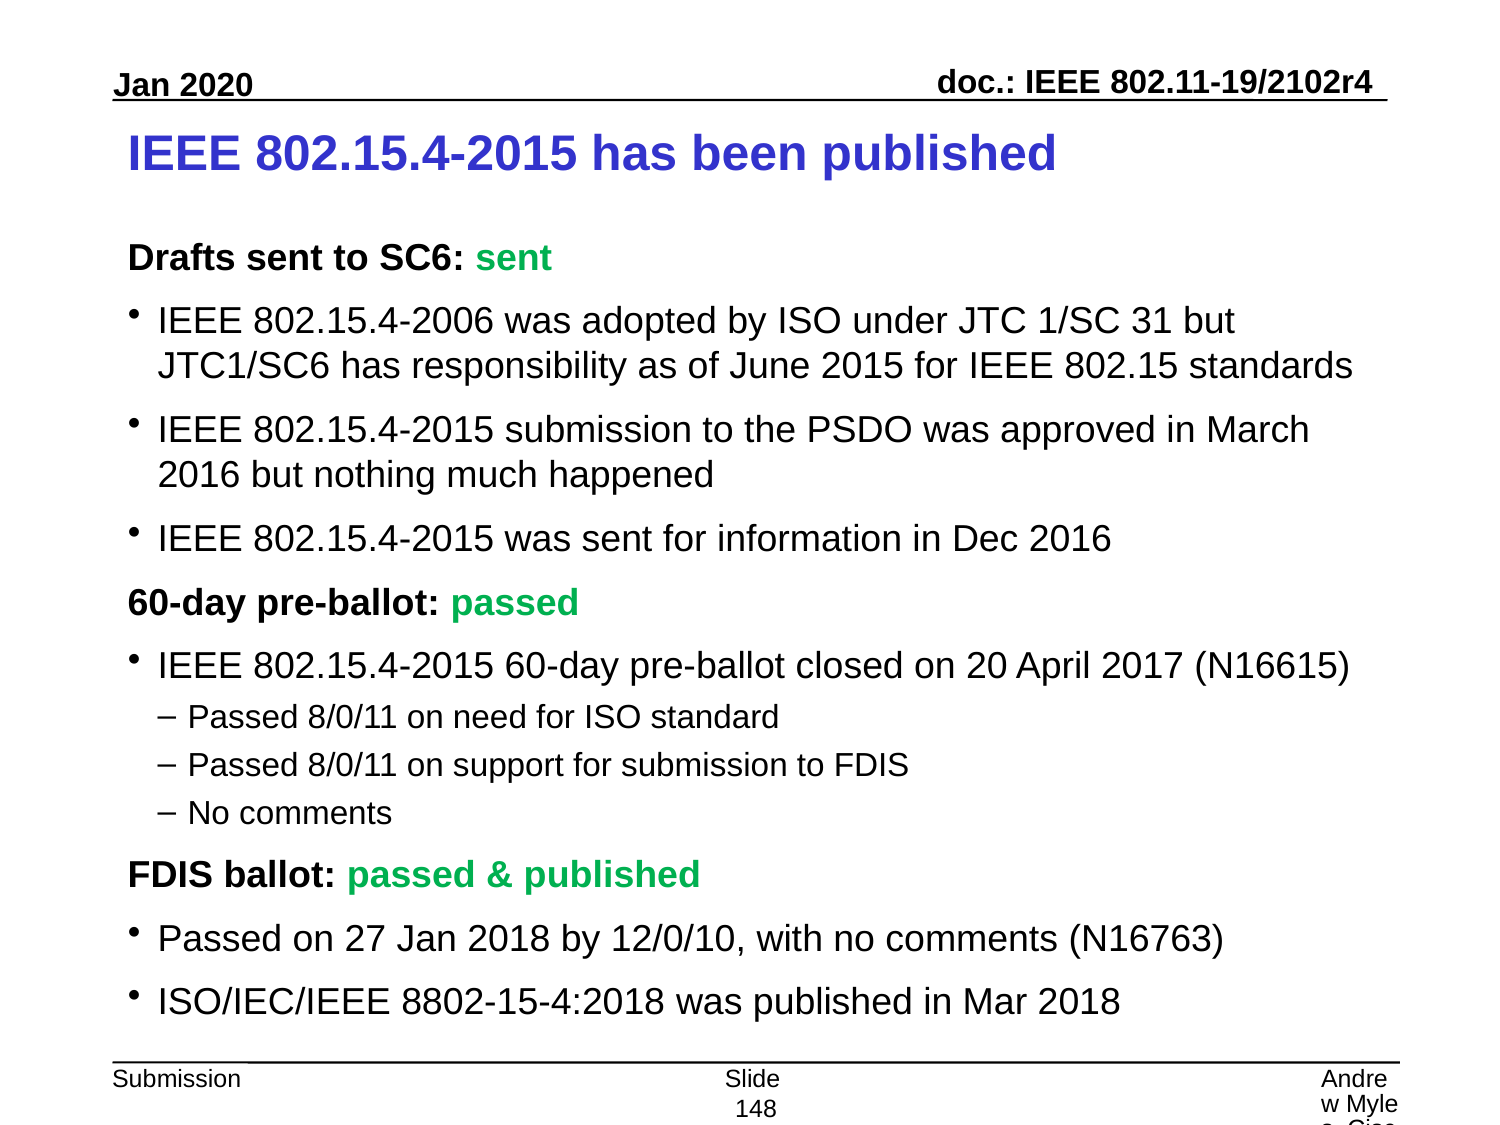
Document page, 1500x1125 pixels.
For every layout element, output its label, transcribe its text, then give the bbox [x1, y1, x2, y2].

list Drafts sent to SC6: sent IEEE 802.15.4-2006 was adopted by ISO under JTC 1/SC 31 but JTC1/SC6 has responsibility as of June 2015 for IEEE 802.15 standards IEEE 802.15.4-2015 submission to the PSDO was approved in March 2016 but nothing much happened IEEE 802.15.4-2015 was sent for information in Dec 2016 60-day pre-ballot: passed IEEE 802.15.4-2015 60-day pre-ballot closed on 20 April 2017 (N16615) Passed 8/0/11 on need for ISO standard Passed 8/0/11 on support for submission to FDIS No comments FDIS ballot: passed & published Passed on 27 Jan 2018 by 12/0/10, with no comments (N16763) ISO/IEC/IEEE 8802-15-4:2018 was published in Mar 2018 [112, 224, 1388, 900]
footer Andrew Myles, Cisco [1320, 1061, 1402, 1093]
title IEEE 802.15.4-2015 has been published [112, 112, 1388, 224]
slide_number Slide 148 [709, 1061, 803, 1093]
